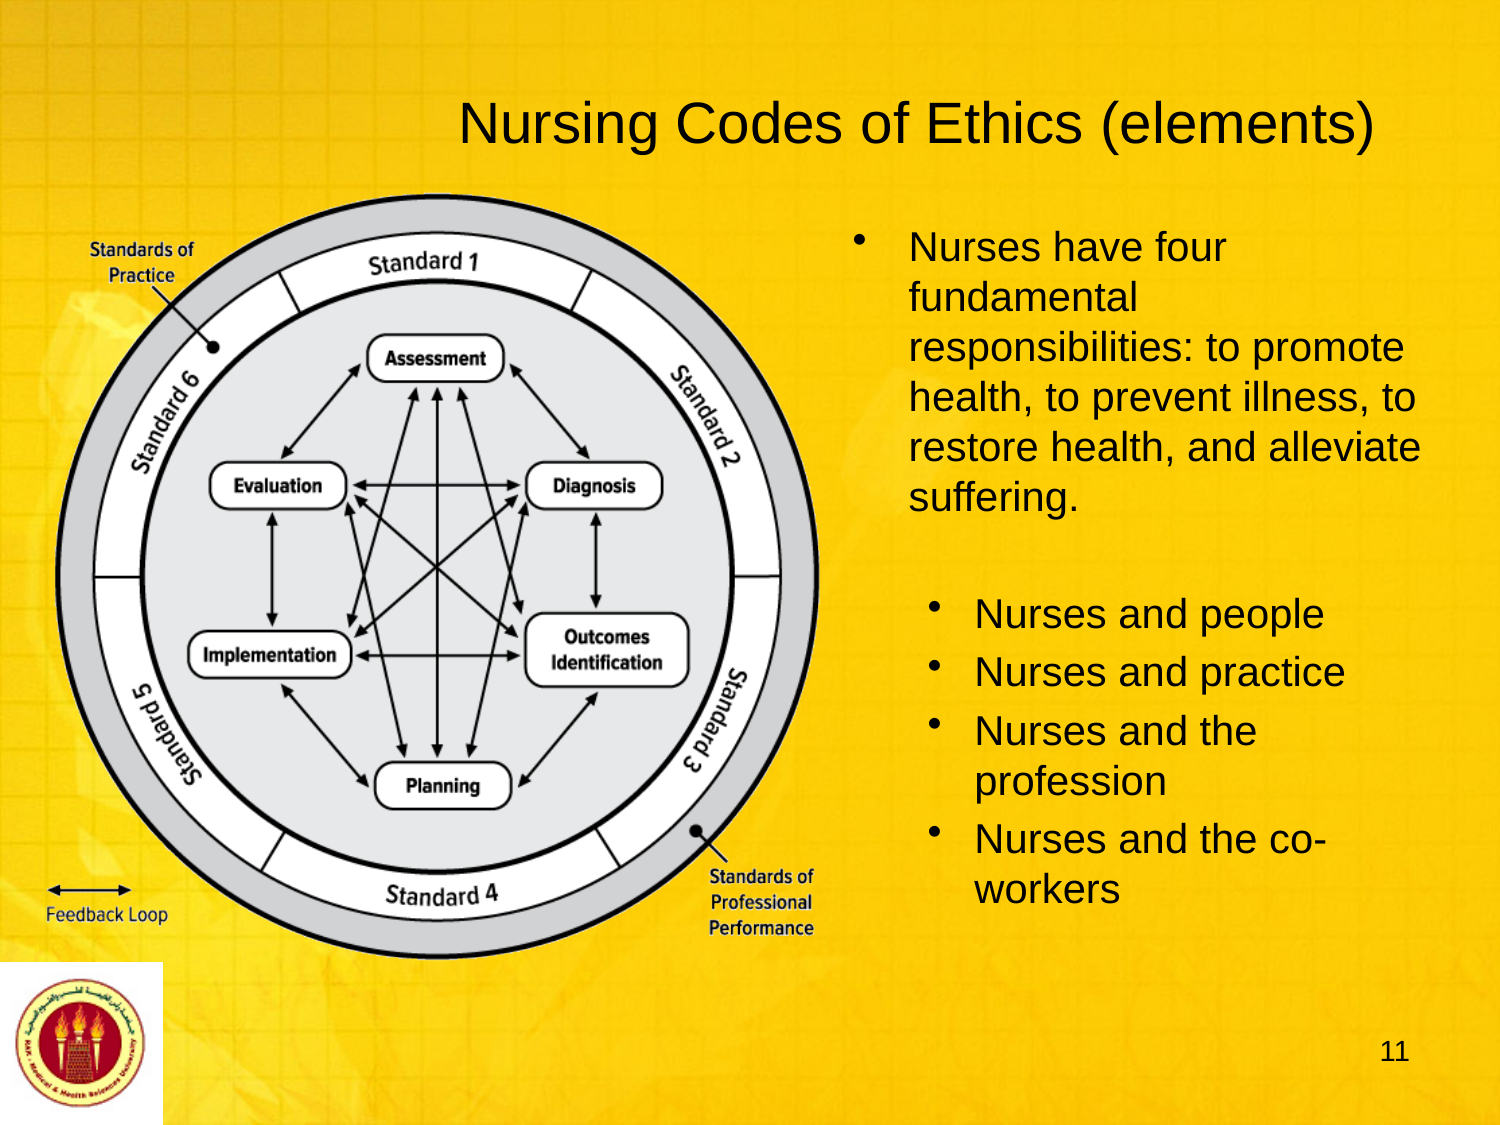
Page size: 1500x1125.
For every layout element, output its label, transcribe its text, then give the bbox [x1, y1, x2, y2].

picture [0, 0, 1500, 1125]
slide_number 11 [1074, 1024, 1425, 1103]
list Nurses have four fundamental responsibilities: to promote health, to prevent illness, to restore health, and alleviate suffering. Nurses and people Nurses and practice Nurses and the profession Nurses and the co-workers [837, 212, 1438, 1068]
title Nursing Codes of Ethics (elements) [443, 45, 1480, 163]
